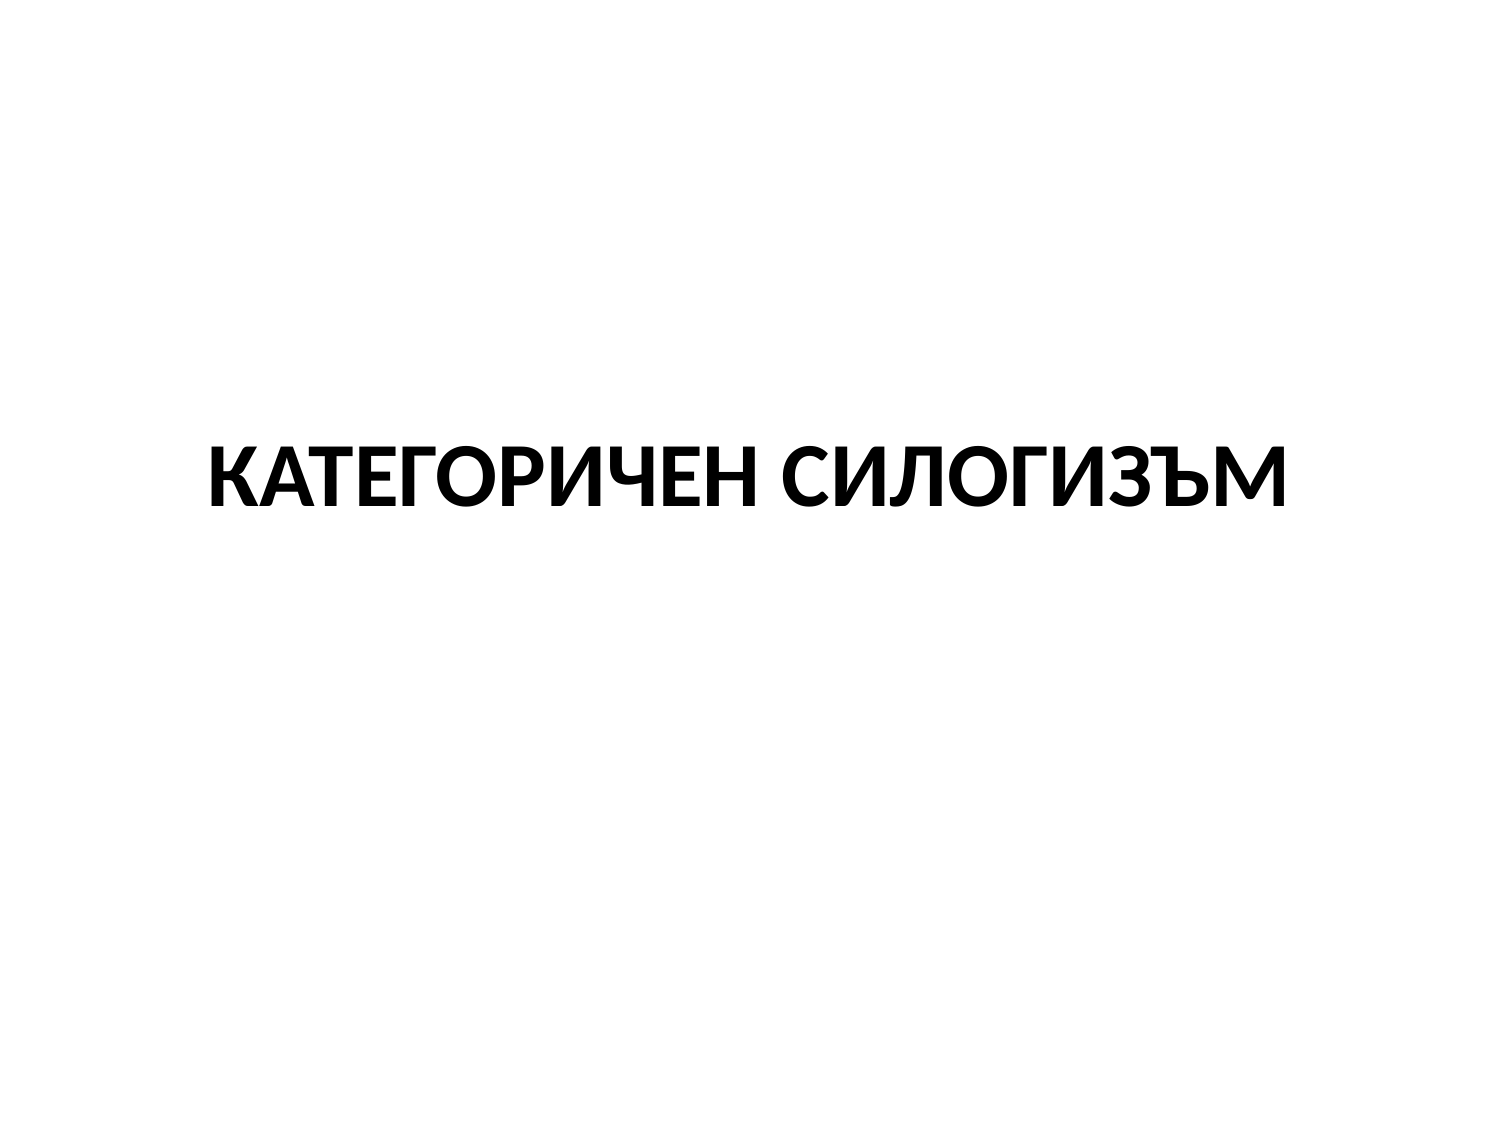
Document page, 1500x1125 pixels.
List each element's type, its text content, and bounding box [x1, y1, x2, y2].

title КАТЕГОРИЧЕН СИЛОГИЗЪМ [112, 349, 1388, 591]
